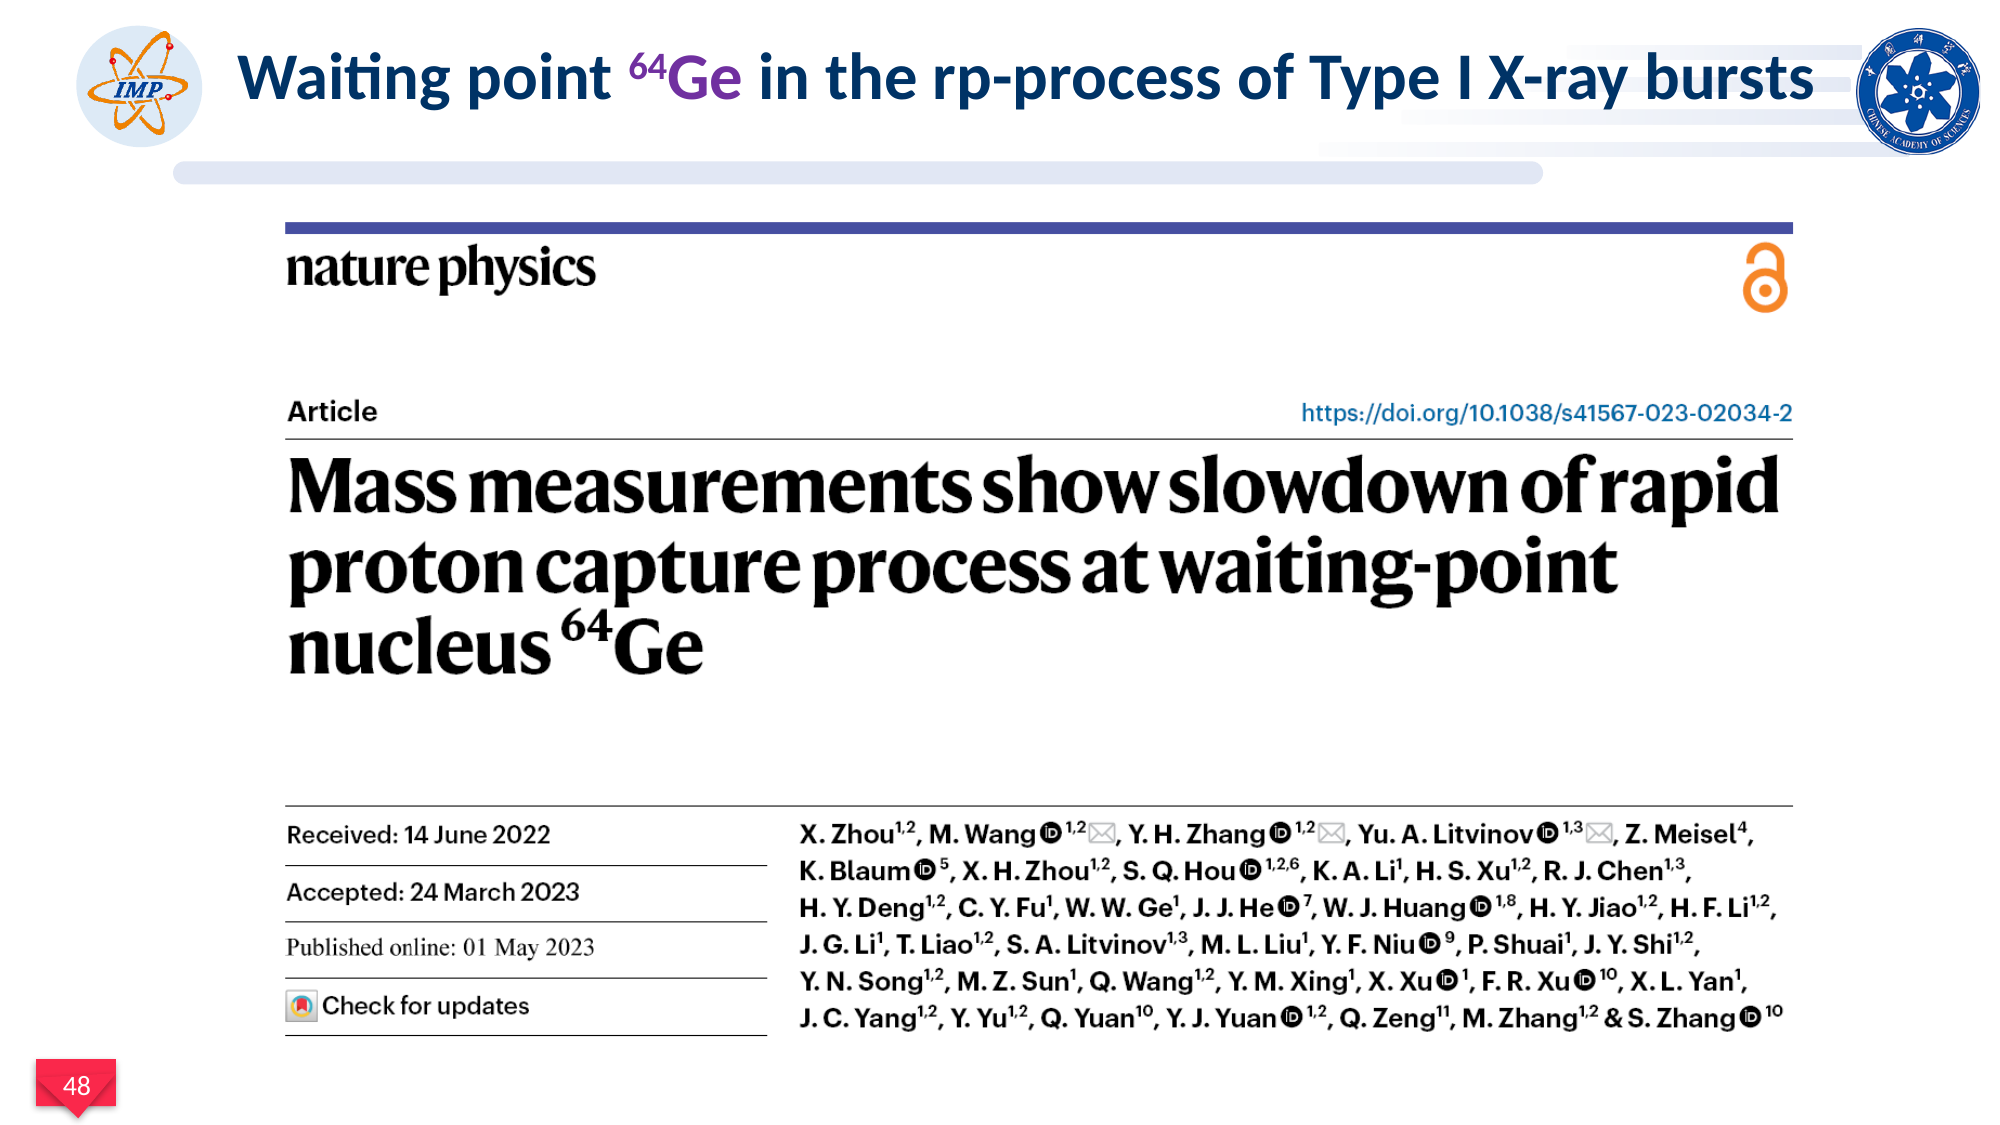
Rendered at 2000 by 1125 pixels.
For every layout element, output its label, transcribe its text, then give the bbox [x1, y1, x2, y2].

picture [243, 207, 1830, 1048]
picture [84, 31, 193, 135]
text_box Waiting point 64Ge in the rp-process of Type I X-ray bursts [237, 32, 1816, 113]
picture [1856, 28, 1981, 155]
